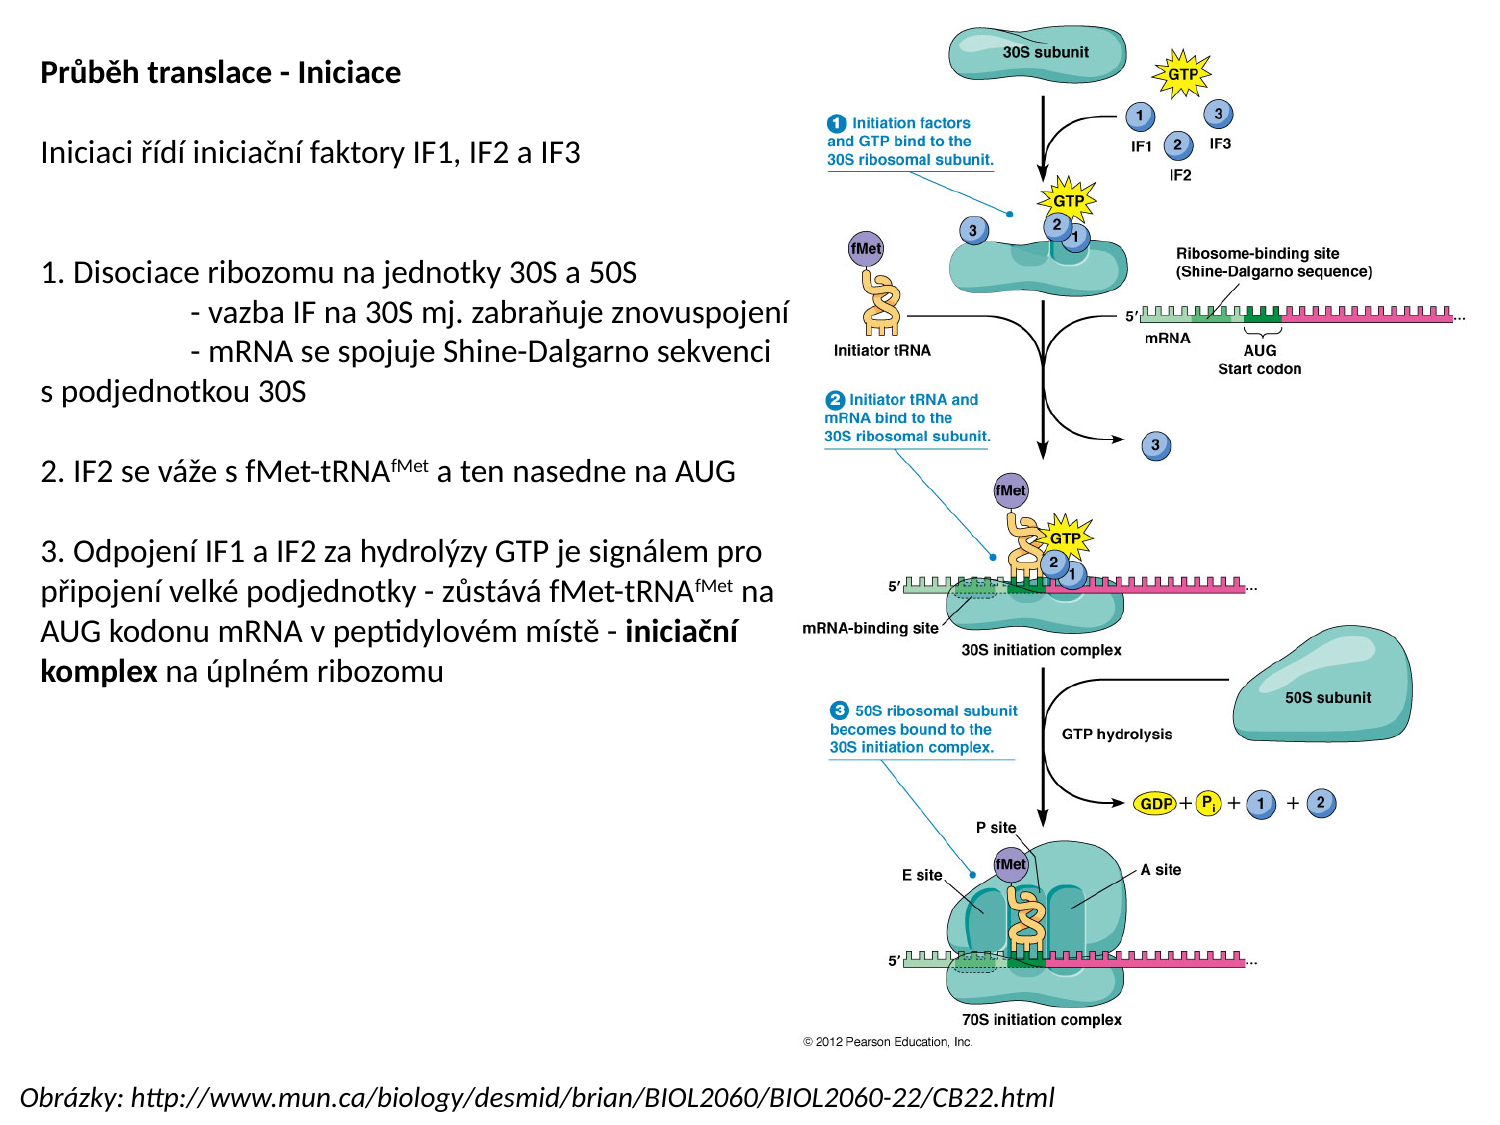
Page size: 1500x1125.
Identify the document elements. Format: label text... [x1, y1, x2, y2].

text_box Obrázky: http://www.mun.ca/biology/desmid/brian/BIOL2060/BIOL2060-22/CB22.html [4, 1070, 1473, 1121]
text_box Průběh translace - Iniciace Iniciaci řídí iniciační faktory IF1, IF2 a IF3 1. Disociace ribozomu na jednotky 30S a 50S - vazba IF na 30S mj. zabraňuje znovuspojení - mRNA se spojuje Shine-Dalgarno sekvenci s podjednotkou 30S 2. IF2 se váže s fMet-tRNAfMet a ten nasedne na AUG 3. Odpojení IF1 a IF2 za hydrolýzy GTP je signálem pro připojení velké podjednotky - zůstává fMet-tRNAfMet na AUG kodonu mRNA v peptidylovém místě - iniciační komplex na úplném ribozomu [25, 42, 791, 697]
picture [796, 18, 1471, 1057]
